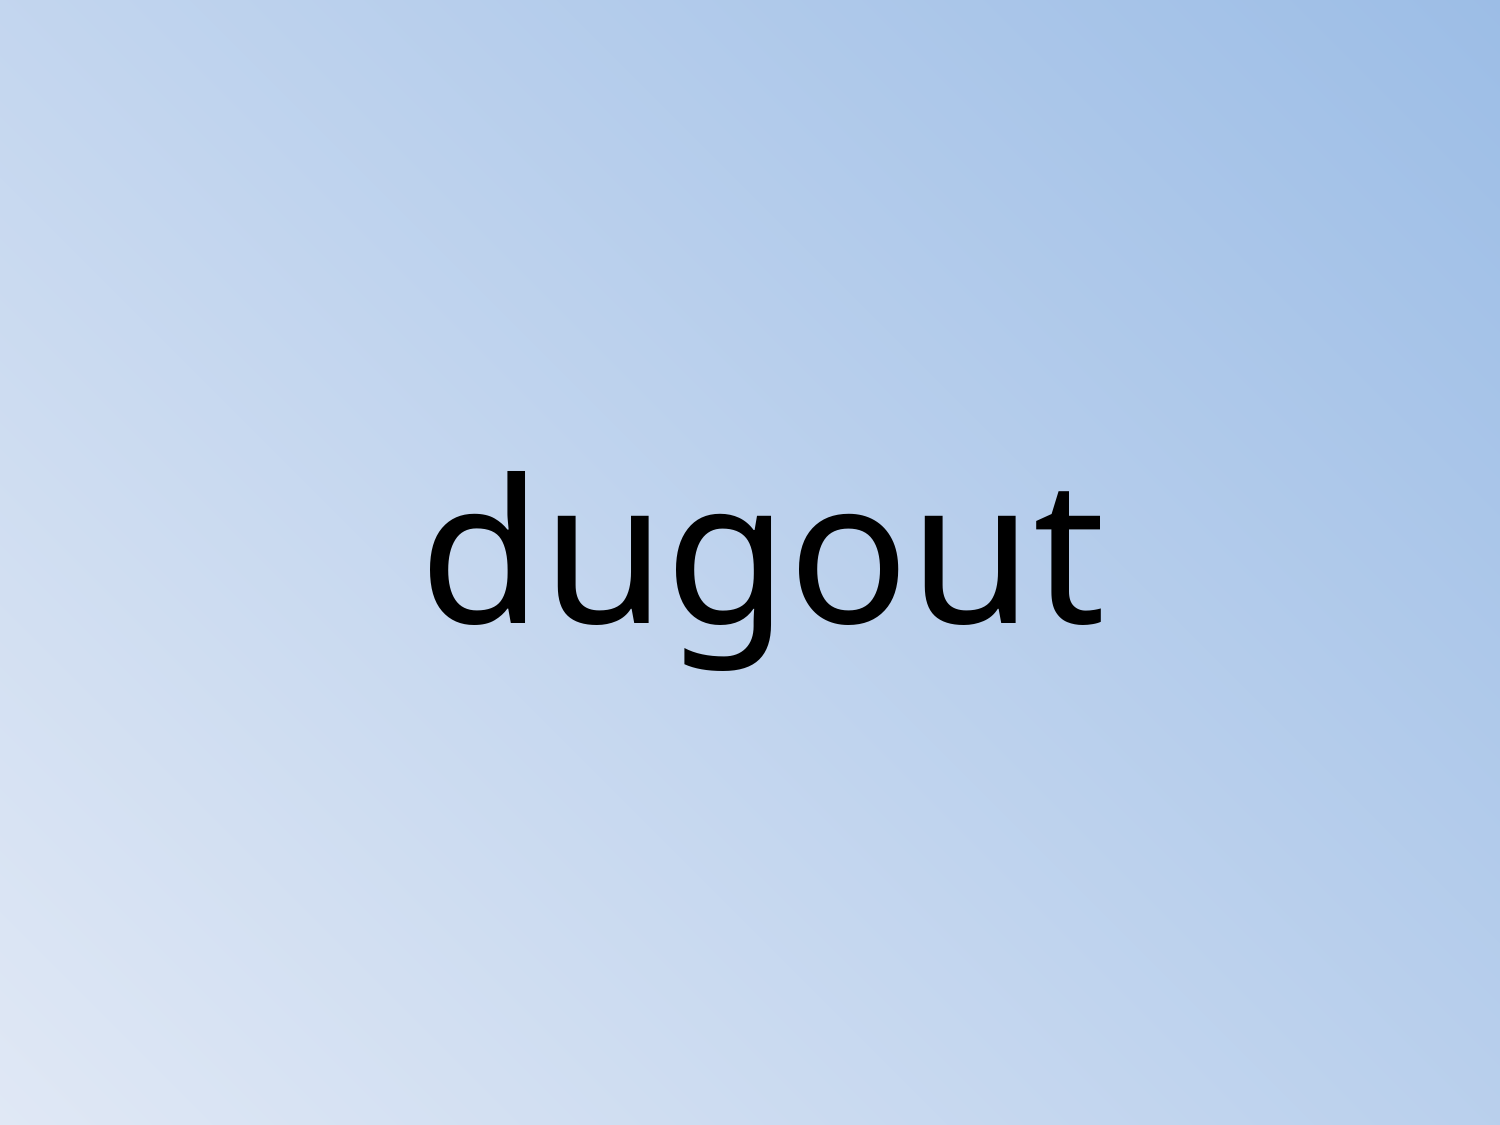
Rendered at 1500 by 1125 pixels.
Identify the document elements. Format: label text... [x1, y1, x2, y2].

title dugout [87, 412, 1438, 675]
